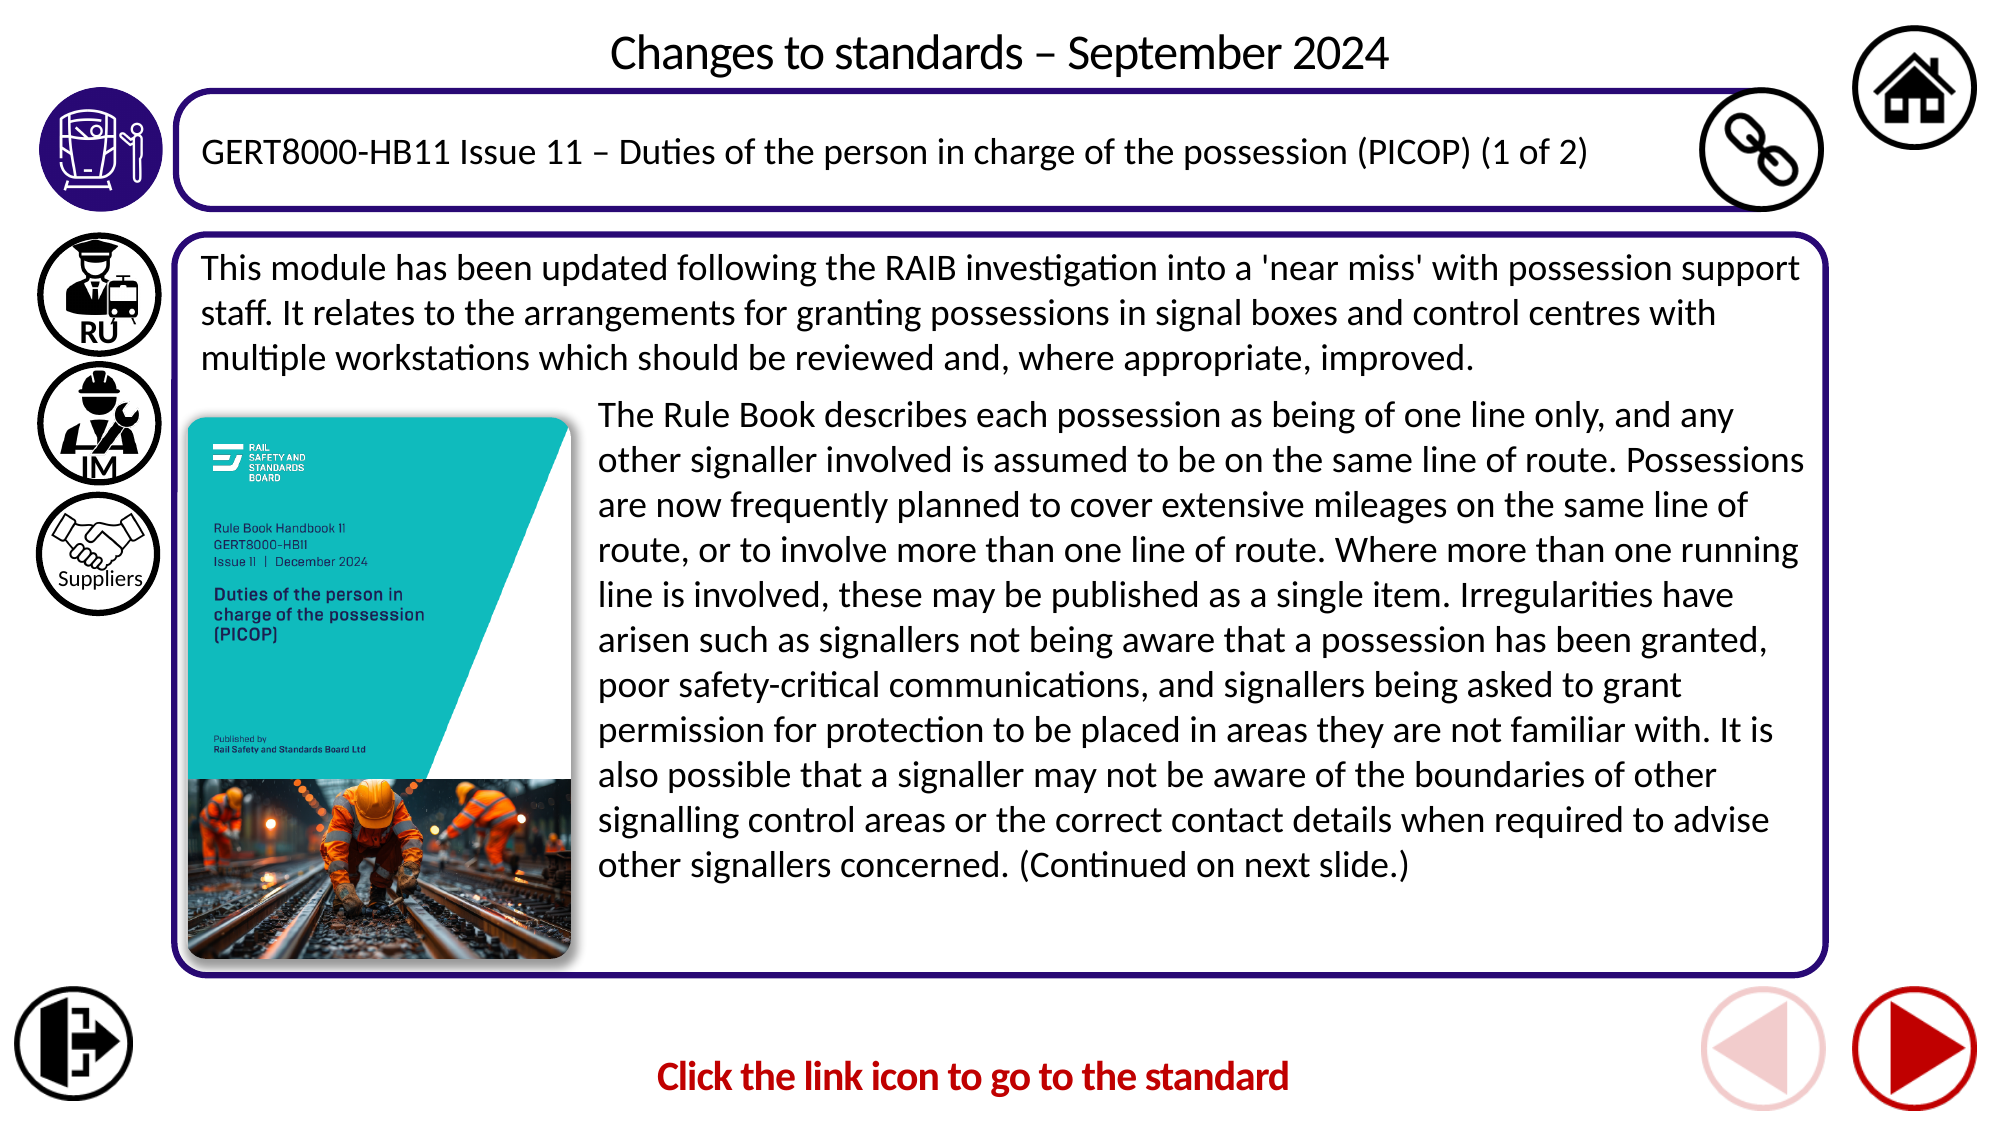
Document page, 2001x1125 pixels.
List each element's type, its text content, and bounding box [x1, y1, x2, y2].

text_box Click the link icon to go to the standard [376, 1041, 1588, 1106]
text_box Changes to standards – September 2024 [394, 0, 1606, 100]
picture [14, 986, 133, 1101]
text_box [173, 248, 1827, 977]
picture [1851, 986, 1977, 1111]
picture [1699, 87, 1824, 212]
picture [1851, 25, 1977, 150]
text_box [40, 364, 159, 493]
text_box GERT8000-HB11 Issue 11 – Duties of the person in charge of the possession (PICOP) (1 of 2) [174, 89, 1699, 211]
picture [1701, 986, 1826, 1111]
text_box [40, 233, 159, 359]
picture [38, 87, 163, 212]
picture [185, 417, 571, 959]
text_box This module has been updated following the RAIB investigation into a 'near miss' with possession support staff. It relates to the arrangements for granting possessions in signal boxes and control centres with multiple workstations which should be reviewed and, where appropriate, improved. The Rule Book describes each possession as being of one line only, and any other signaller involved is assumed to be on the same line of route. Possessions are now frequently planned to cover extensive mileages on the same line of route, or to involve more than one line of route. Where more than one running line is involved, these may be published as a single item. Irregularities have arisen such as signallers not being aware that a possession has been granted, poor safety-critical communications, and signallers being asked to grant permission for protection to be placed in areas they are not familiar with. It is also possible that a signaller may not be aware of the boundaries of other signalling control areas or the correct contact details when required to advise other signallers concerned. (Continued on next slide.) [178, 224, 1829, 968]
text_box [38, 493, 160, 613]
